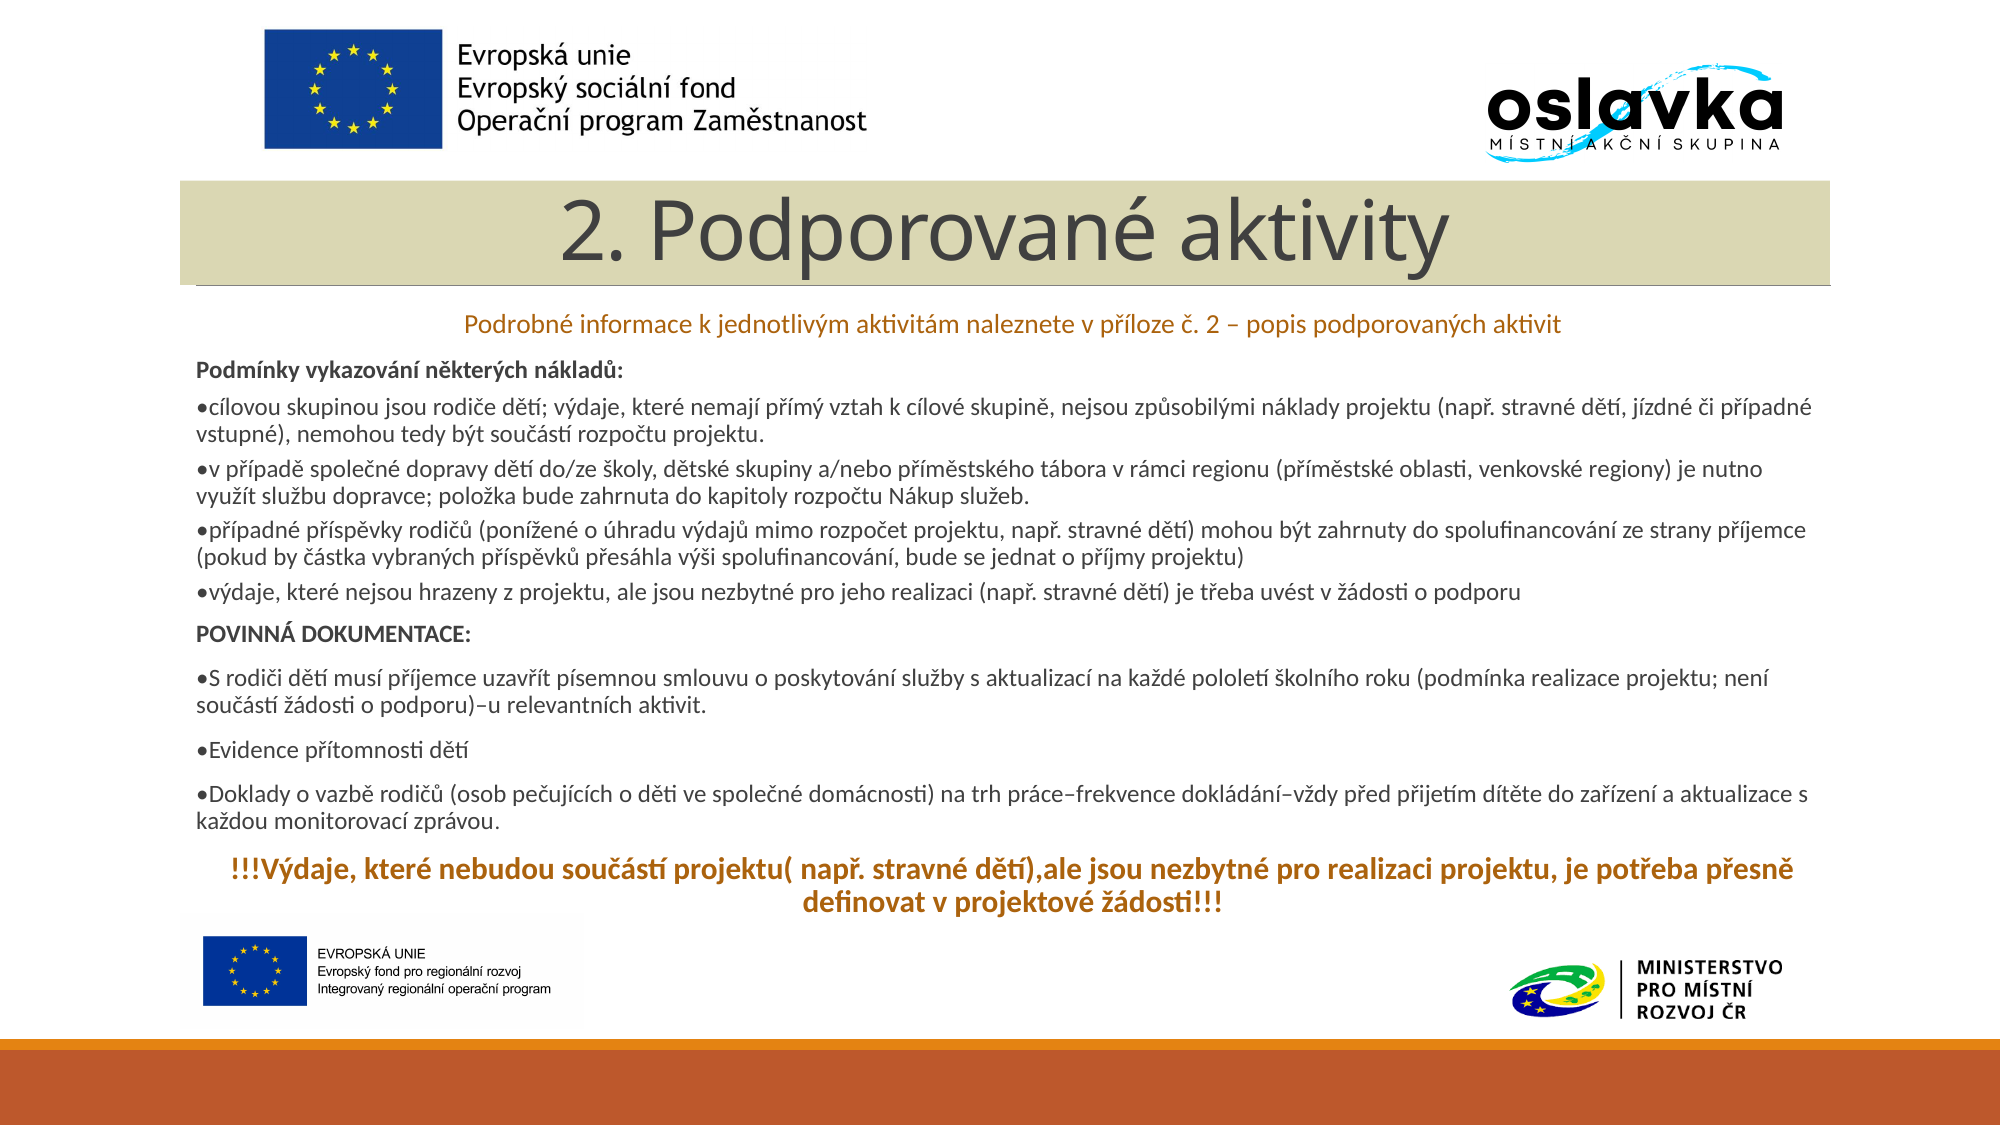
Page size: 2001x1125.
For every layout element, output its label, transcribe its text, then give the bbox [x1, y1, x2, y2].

list Podrobné informace k jednotlivým aktivitám naleznete v příloze č. 2 – popis podporovaných aktivit Podmínky vykazování některých nákladů: •cílovou skupinou jsou rodiče dětí; výdaje, které nemají přímý vztah k cílové skupině, nejsou způsobilými náklady projektu (např. stravné dětí, jízdné či případné vstupné), nemohou tedy být součástí rozpočtu projektu. •v případě společné dopravy dětí do/ze školy, dětské skupiny a/nebo příměstského tábora v rámci regionu (příměstské oblasti, venkovské regiony) je nutno využít službu dopravce; položka bude zahrnuta do kapitoly rozpočtu Nákup služeb. •případné příspěvky rodičů (ponížené o úhradu výdajů mimo rozpočet projektu, např. stravné dětí) mohou být zahrnuty do spolufinancování ze strany příjemce (pokud by částka vybraných příspěvků přesáhla výši spolufinancování, bude se jednat o příjmy projektu) •výdaje, které nejsou hrazeny z projektu, ale jsou nezbytné pro jeho realizaci (např. stravné dětí) je třeba uvést v žádosti o podporu POVINNÁ DOKUMENTACE: •S rodiči dětí musí příjemce uzavřít písemnou smlouvu o poskytování služby s aktualizací na každé pololetí školního roku (podmínka realizace projektu; není součástí žádosti o podporu)–u relevantních aktivit. •Evidence přítomnosti dětí •Doklady o vazbě rodičů (osob pečujících o děti ve společné domácnosti) na trh práce–frekvence dokládání–vždy před přijetím dítěte do zařízení a aktualizace s každou monitorovací zprávou. !!!Výdaje, které nebudou součástí projektu( např. stravné dětí),ale jsou nezbytné pro realizaci projektu, je potřeba přesně definovat v projektové žádosti!!! [180, 302, 1830, 930]
picture [260, 25, 867, 153]
picture [179, 912, 585, 1030]
picture [1508, 959, 1782, 1020]
picture [1485, 62, 1782, 164]
title 2. Podporované aktivity [180, 180, 1830, 285]
